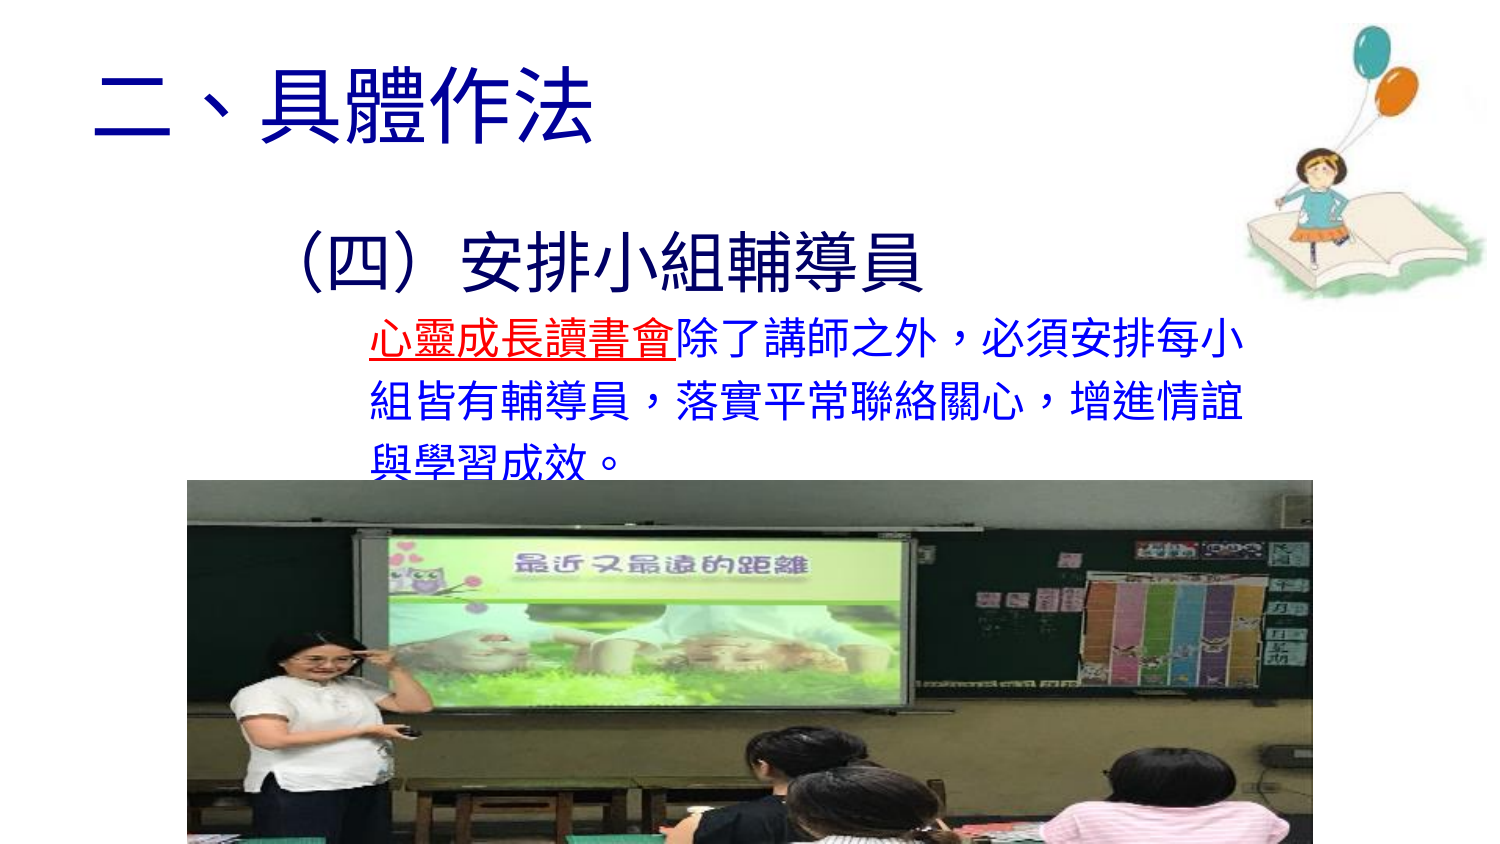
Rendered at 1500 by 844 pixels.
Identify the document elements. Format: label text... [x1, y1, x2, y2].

picture [1235, 23, 1487, 313]
title 二、具體作法 [75, 33, 1230, 175]
list （四）安排小組輔導員 心靈成長讀書會除了講師之外，必須安排每小 組皆有輔導員，落實平常聯絡關心，增進情誼與學習成效。 [243, 196, 1285, 479]
picture [186, 480, 1314, 844]
